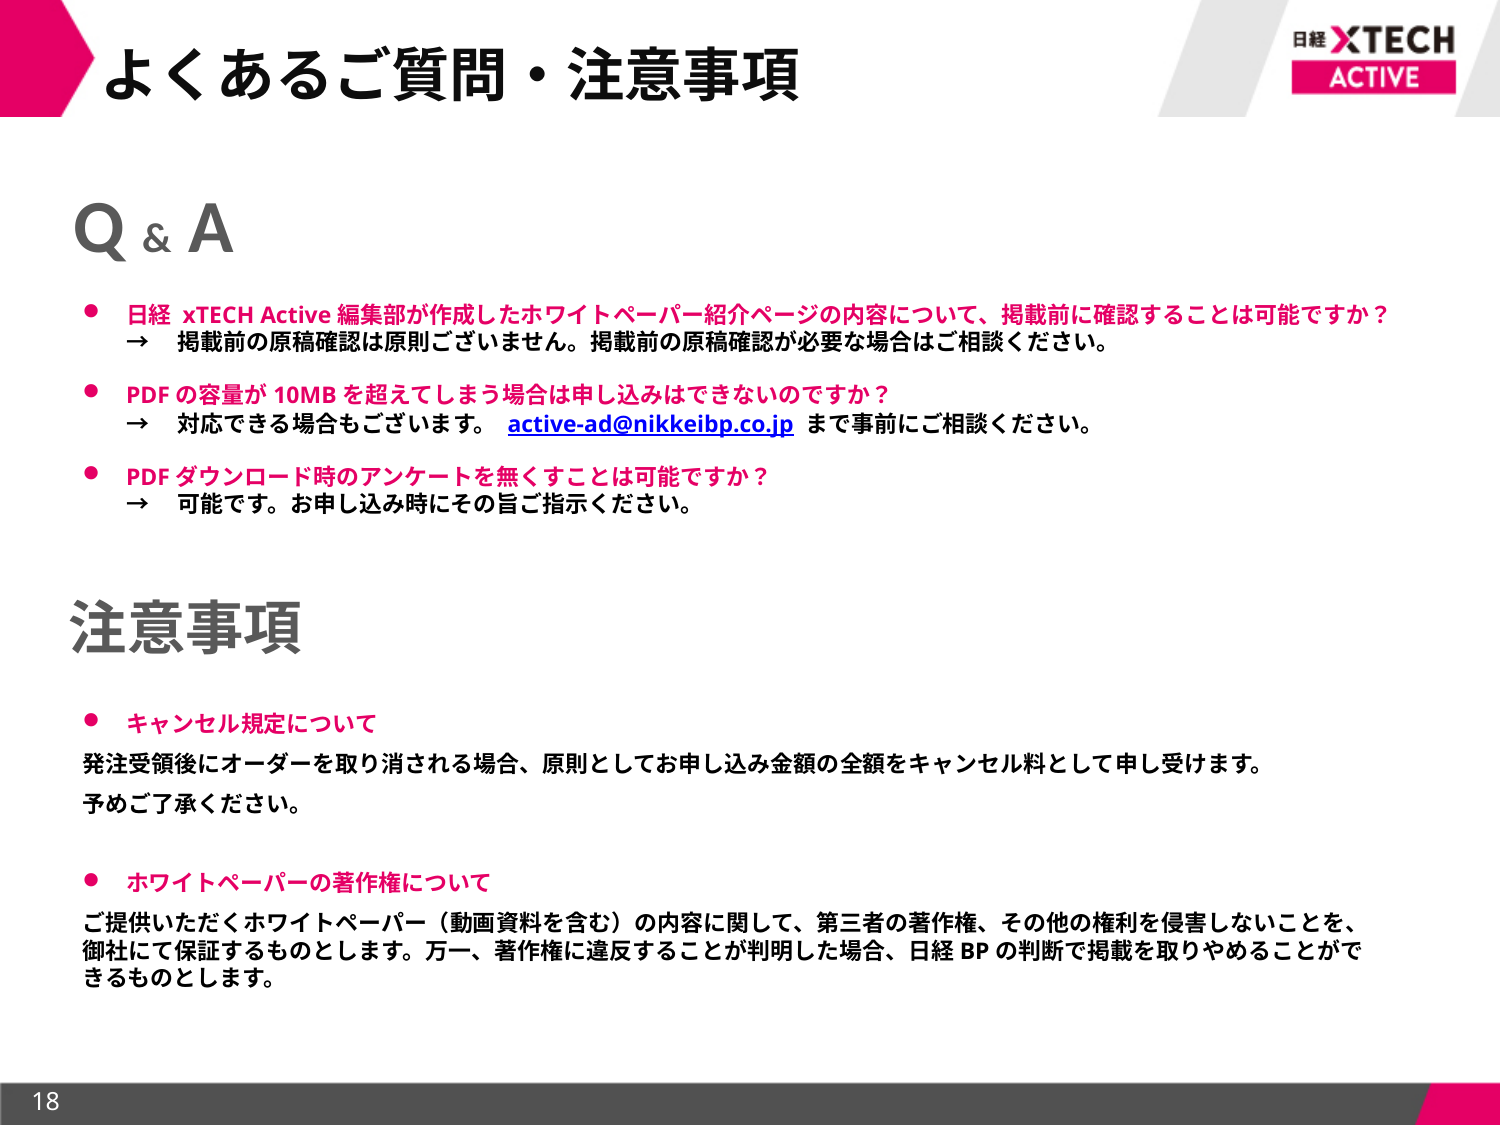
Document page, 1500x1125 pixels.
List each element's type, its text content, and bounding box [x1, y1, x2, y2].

picture [0, 0, 1500, 117]
text_box キャンセル規定について 発注受領後にオーダーを取り消される場合、原則としてお申し込み金額の全額をキャンセル料として申し受けます。 予めご了承ください。 ホワイトペーパーの著作権について ご提供いただくホワイトペーパー（動画資料を含む）の内容に関して、第三者の著作権、その他の権利を侵害しないことを、御社にて保証するものとします。万一、著作権に違反することが判明した場合、日経BPの判断で掲載を取りやめることができるものとします。 [67, 701, 1391, 999]
text_box よくあるご質問・注意事項 [85, 31, 1105, 116]
text_box 注意事項 [54, 583, 317, 669]
slide_number 18 [0, 1072, 75, 1125]
text_box Q & A [58, 170, 250, 276]
text_box 日経 xTECH Active編集部が作成したホワイトペーパー紹介ページの内容について、掲載前に確認することは可能ですか？ → 掲載前の原稿確認は原則ございません。掲載前の原稿確認が必要な場合はご相談ください。 PDFの容量が10MBを超えてしまう場合は申し込みはできないのですか？ → 対応できる場合もございます。 active-ad@nikkeibp.co.jp まで事前にご相談ください。 PDFダウンロード時のアンケートを無くすことは可能ですか？ → 可能です。お申し込み時にその旨ご指示ください。 [67, 298, 1462, 572]
picture [75, 1082, 1500, 1125]
